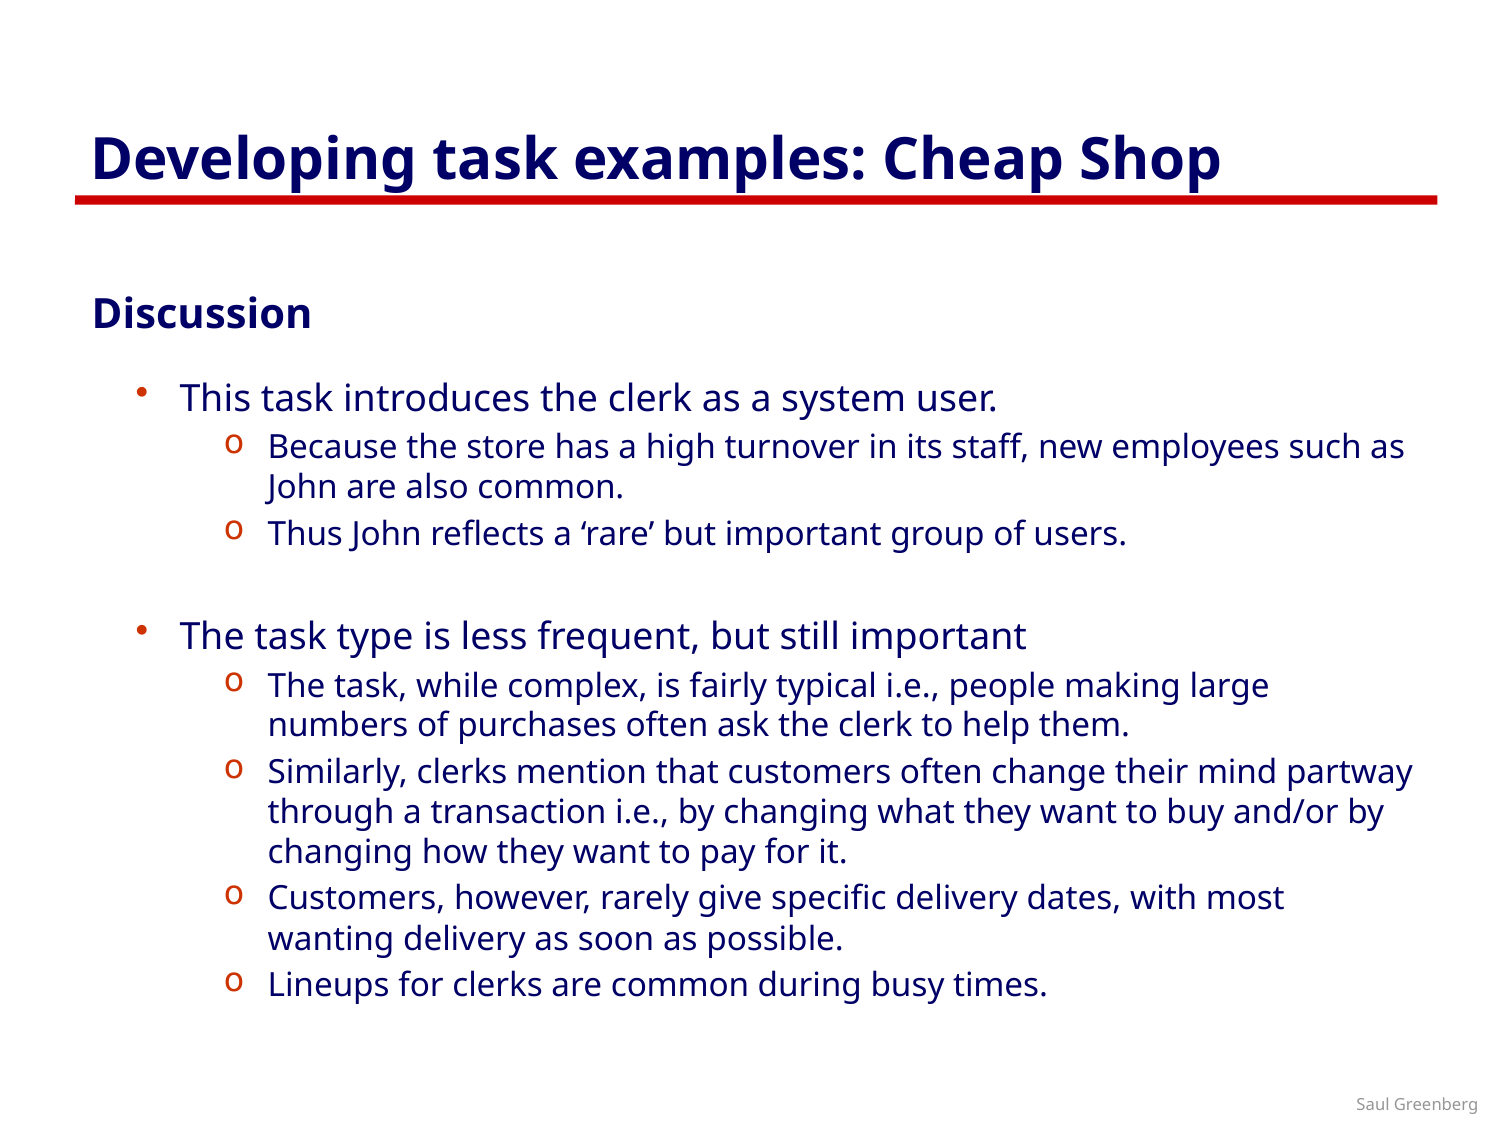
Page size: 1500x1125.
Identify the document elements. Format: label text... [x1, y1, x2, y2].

list Discussion This task introduces the clerk as a system user. Because the store has a high turnover in its staff, new employees such as John are also common. Thus John reflects a ‘rare’ but important group of users. The task type is less frequent, but still important The task, while complex, is fairly typical i.e., people making large numbers of purchases often ask the clerk to help them. Similarly, clerks mention that customers often change their mind partway through a transaction i.e., by changing what they want to buy and/or by changing how they want to pay for it. Customers, however, rarely give specific delivery dates, with most wanting delivery as soon as possible. Lineups for clerks are common during busy times. [76, 278, 1436, 1059]
title Developing task examples: Cheap Shop [75, 112, 1438, 200]
